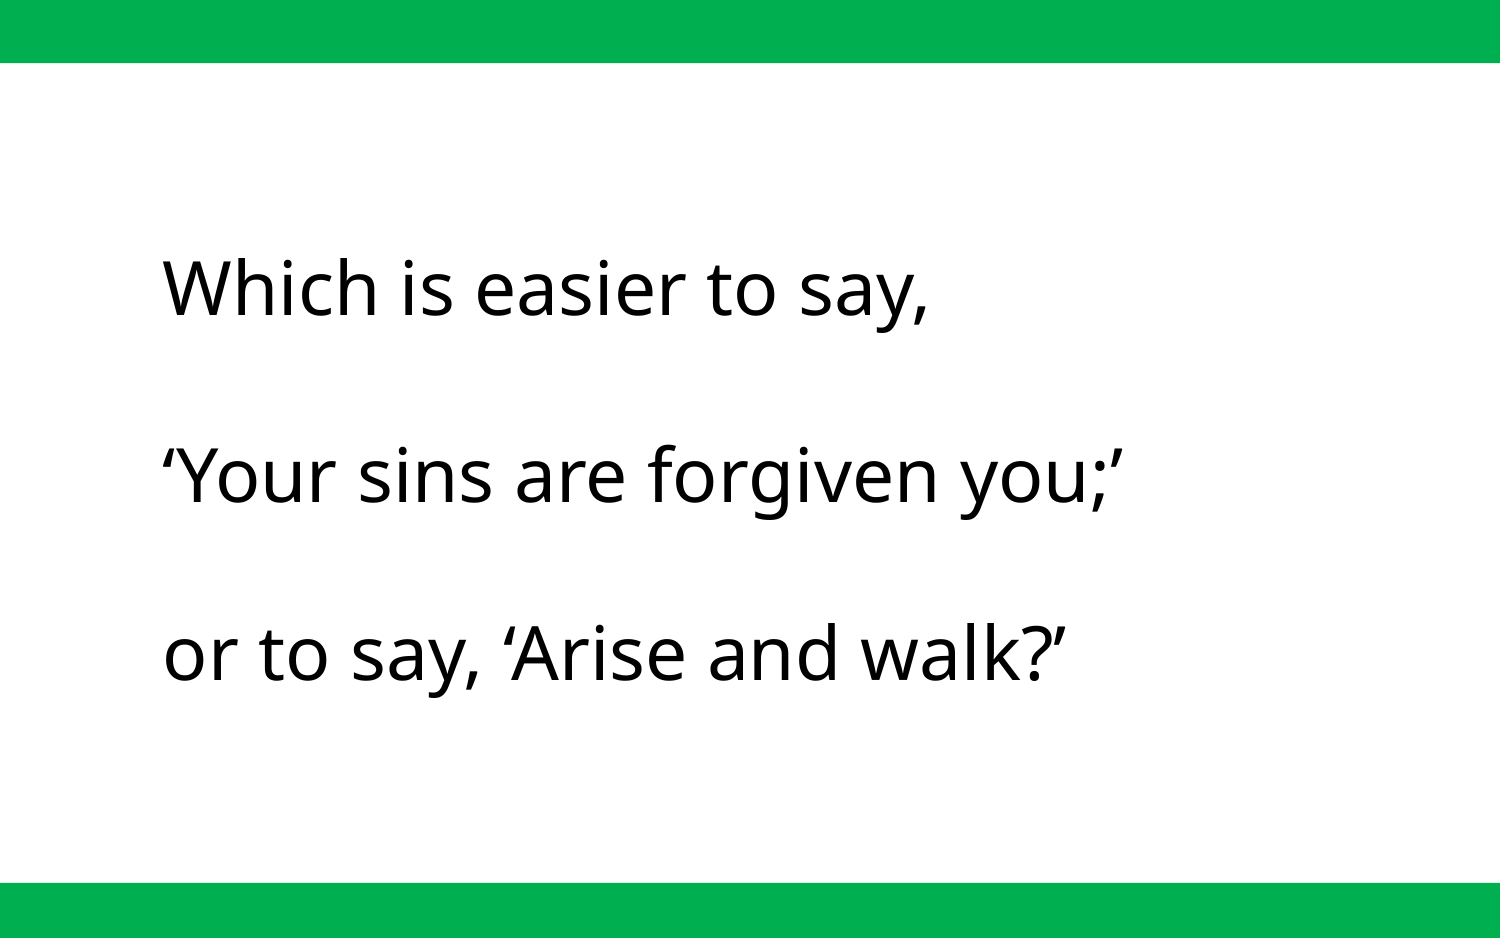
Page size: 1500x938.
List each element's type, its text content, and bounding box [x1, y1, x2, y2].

text_box or to say, ‘Arise and walk?’ [148, 598, 1324, 704]
text_box [0, 882, 1500, 938]
text_box ‘Your sins are forgiven you;’ [148, 420, 1324, 525]
text_box [0, 0, 1500, 64]
text_box Which is easier to say, [148, 233, 1324, 338]
